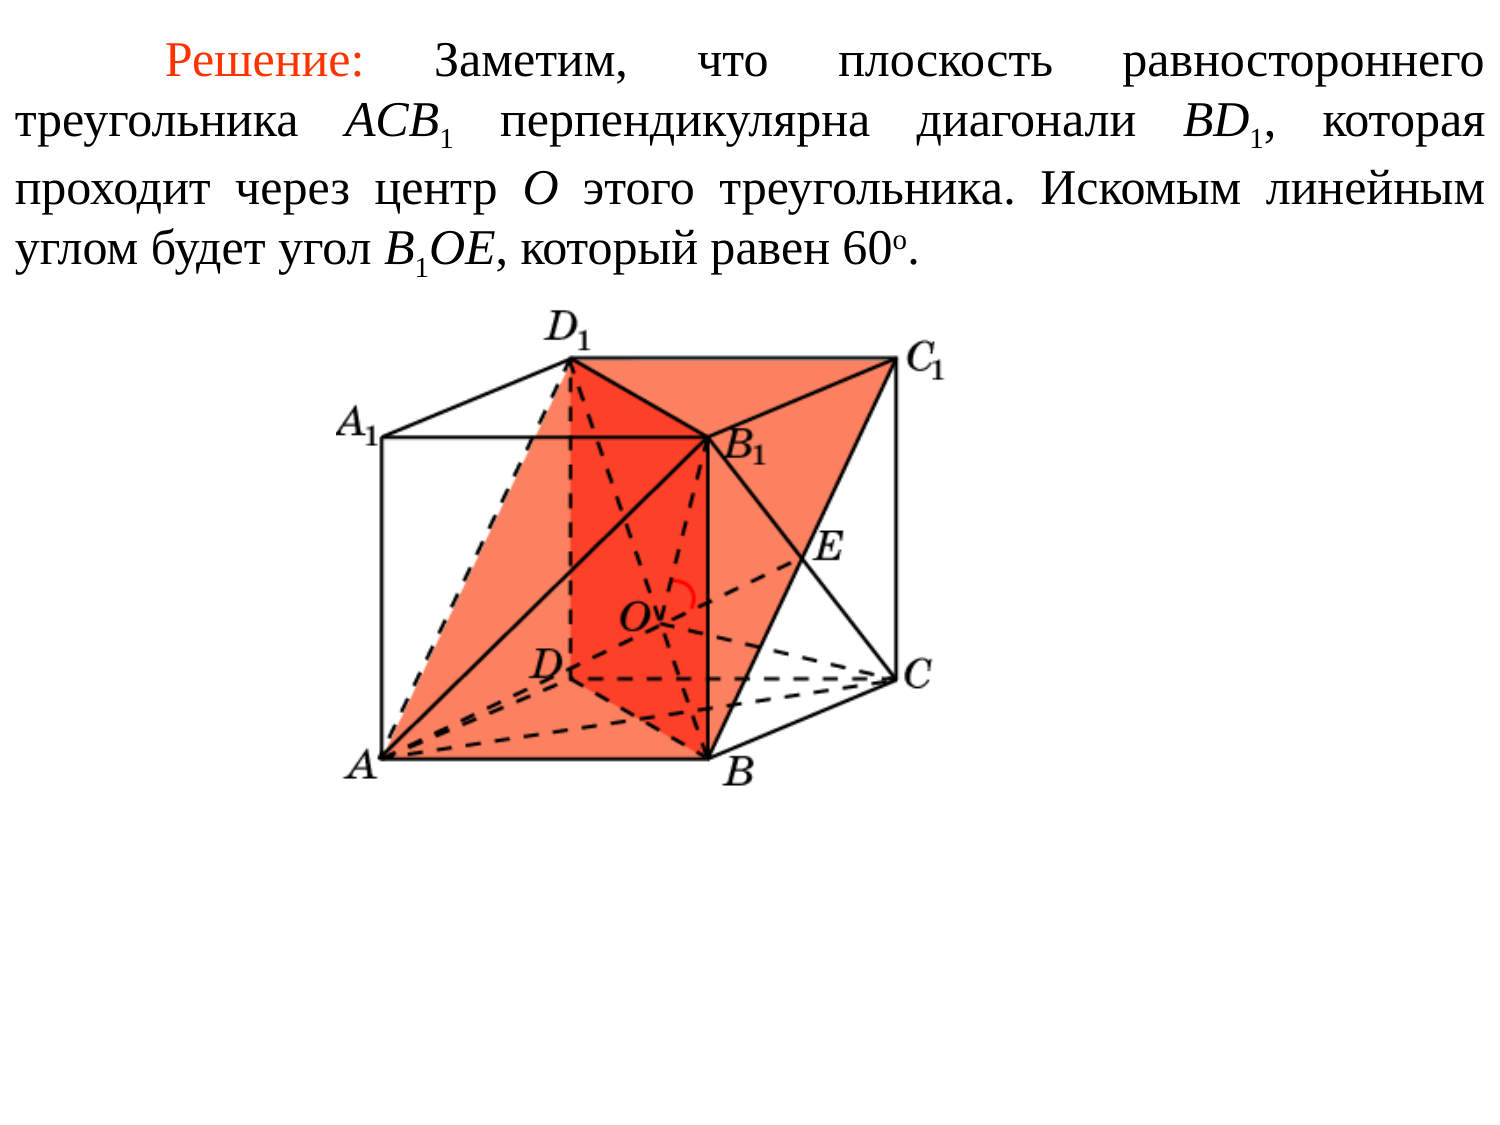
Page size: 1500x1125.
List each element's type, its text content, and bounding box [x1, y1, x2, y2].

picture [336, 302, 947, 798]
text_box Решение: Заметим, что плоскость равностороннего треугольника ACB1 перпендикулярна диагонали BD1, которая проходит через центр O этого треугольника. Искомым линейным углом будет угол B1OE, который равен 60o. [0, 19, 1500, 291]
